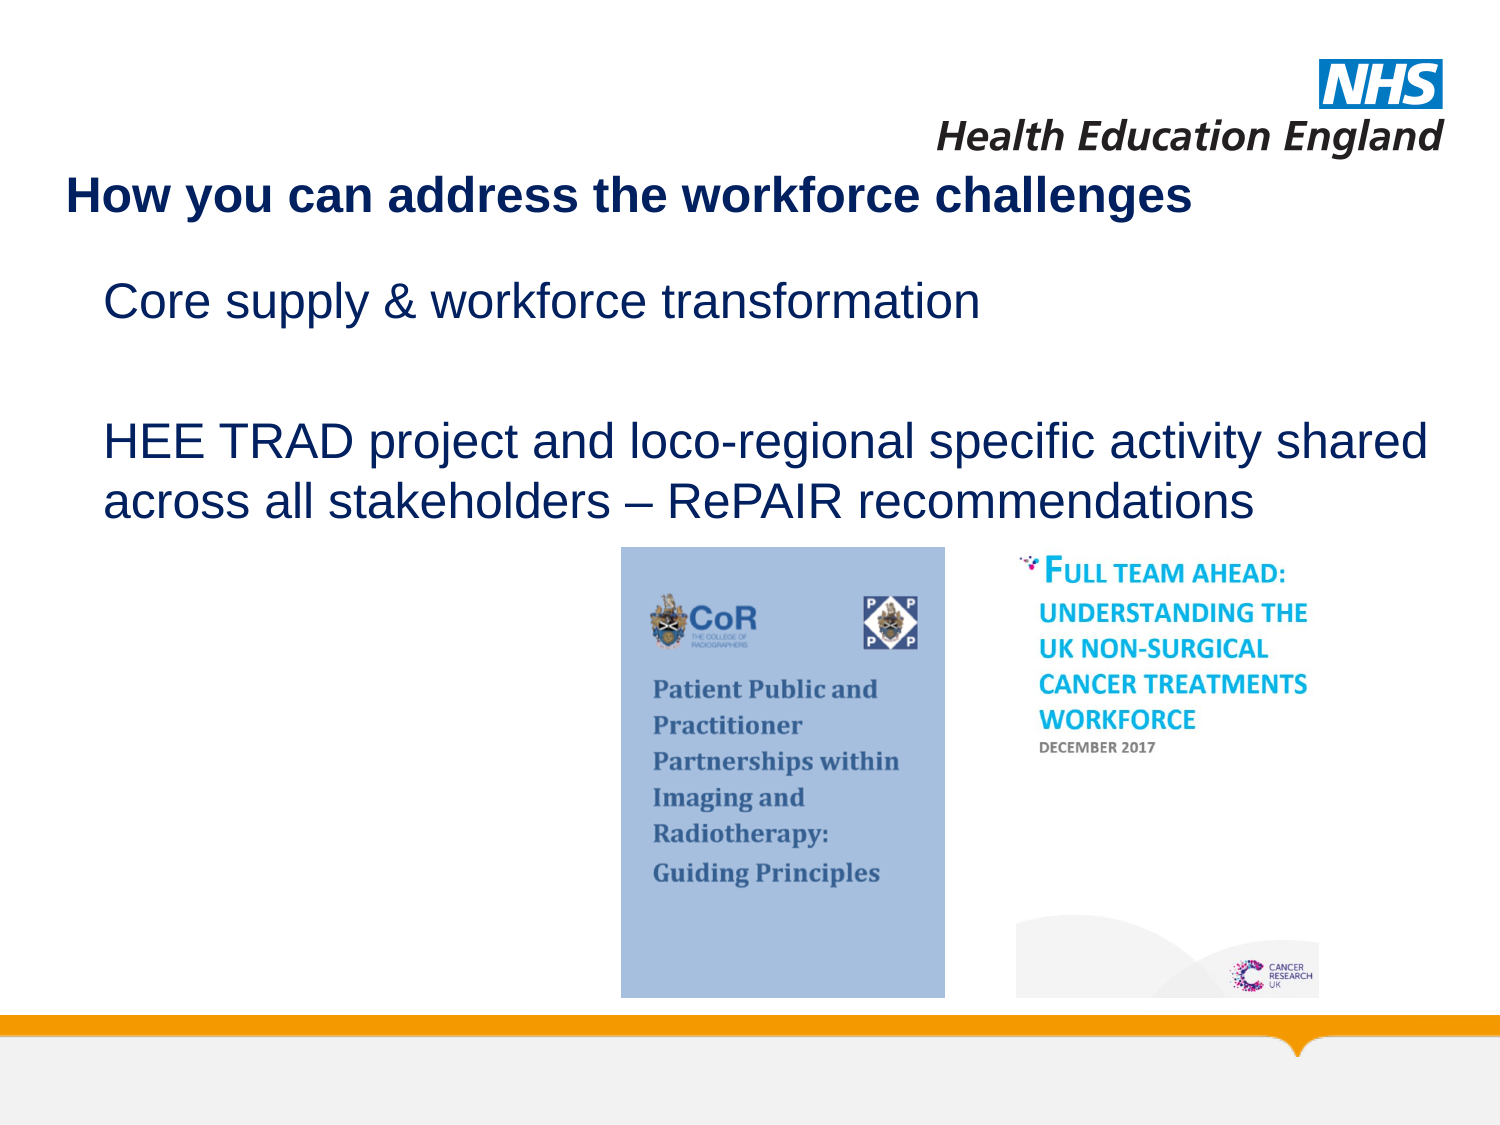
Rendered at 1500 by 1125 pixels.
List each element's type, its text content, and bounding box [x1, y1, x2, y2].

picture [621, 547, 945, 998]
title How you can address the workforce challenges [50, 154, 1345, 318]
picture [1016, 547, 1320, 998]
picture [936, 59, 1445, 160]
list Core supply & workforce transformation HEE TRAD project and loco-regional specific activity shared across all stakeholders – RePAIR recommendations [88, 261, 1500, 797]
